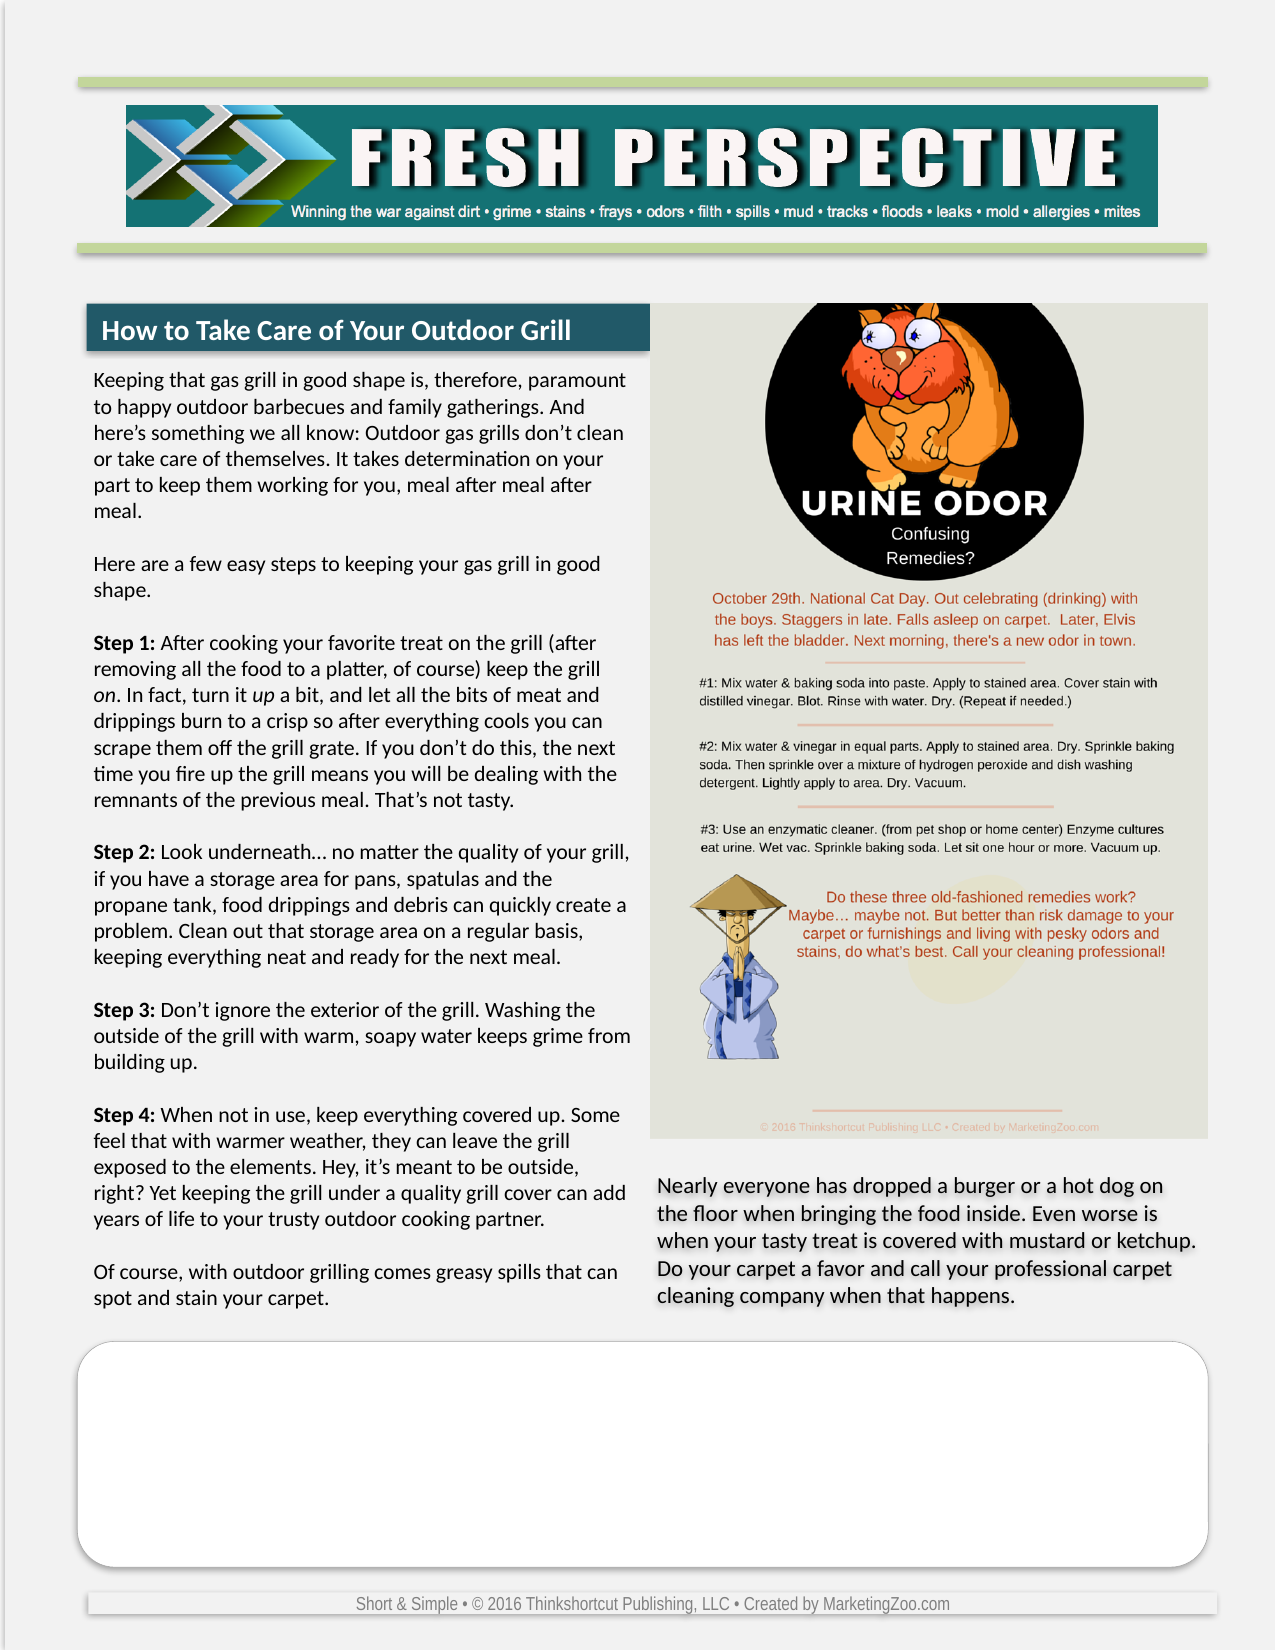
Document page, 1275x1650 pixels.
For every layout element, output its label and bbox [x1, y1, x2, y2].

text_box [4, 0, 1275, 1650]
